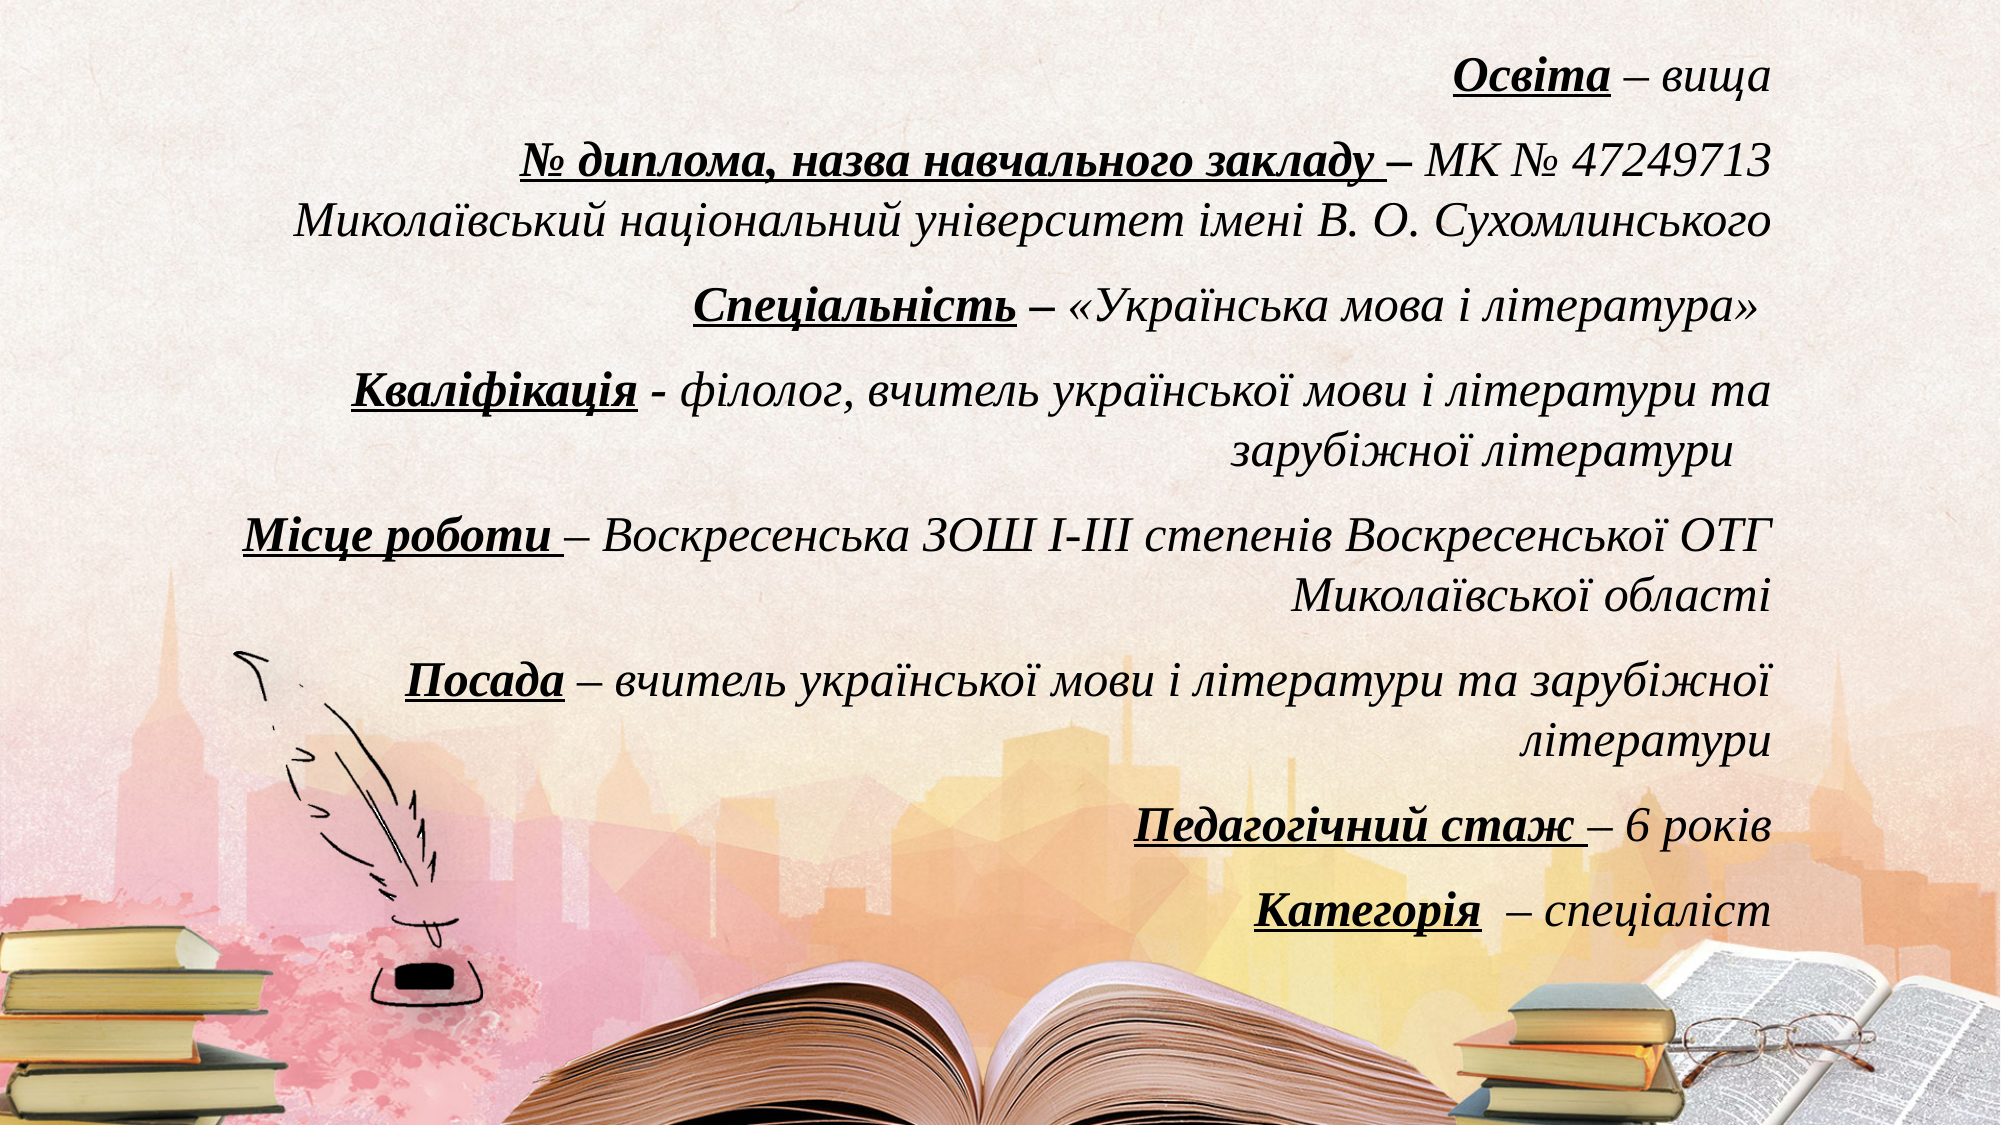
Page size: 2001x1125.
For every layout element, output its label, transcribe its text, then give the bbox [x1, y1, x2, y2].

list Освіта – вища № диплома, назва навчального закладу – МК № 47249713 Миколаївський національний університет імені В. О. Сухомлинського Спеціальність – «Українська мова і література» Кваліфікація - філолог, вчитель української мови і літератури та зарубіжної літератури Місце роботи – Воскресенська ЗОШ І-ІІІ степенів Воскресенської ОТГ Миколаївської області Посада – вчитель української мови і літератури та зарубіжної літератури Педагогічний стаж – 6 років Категорія – спеціаліст [195, 33, 1787, 1125]
picture [233, 651, 483, 1012]
picture [0, 0, 2001, 1125]
